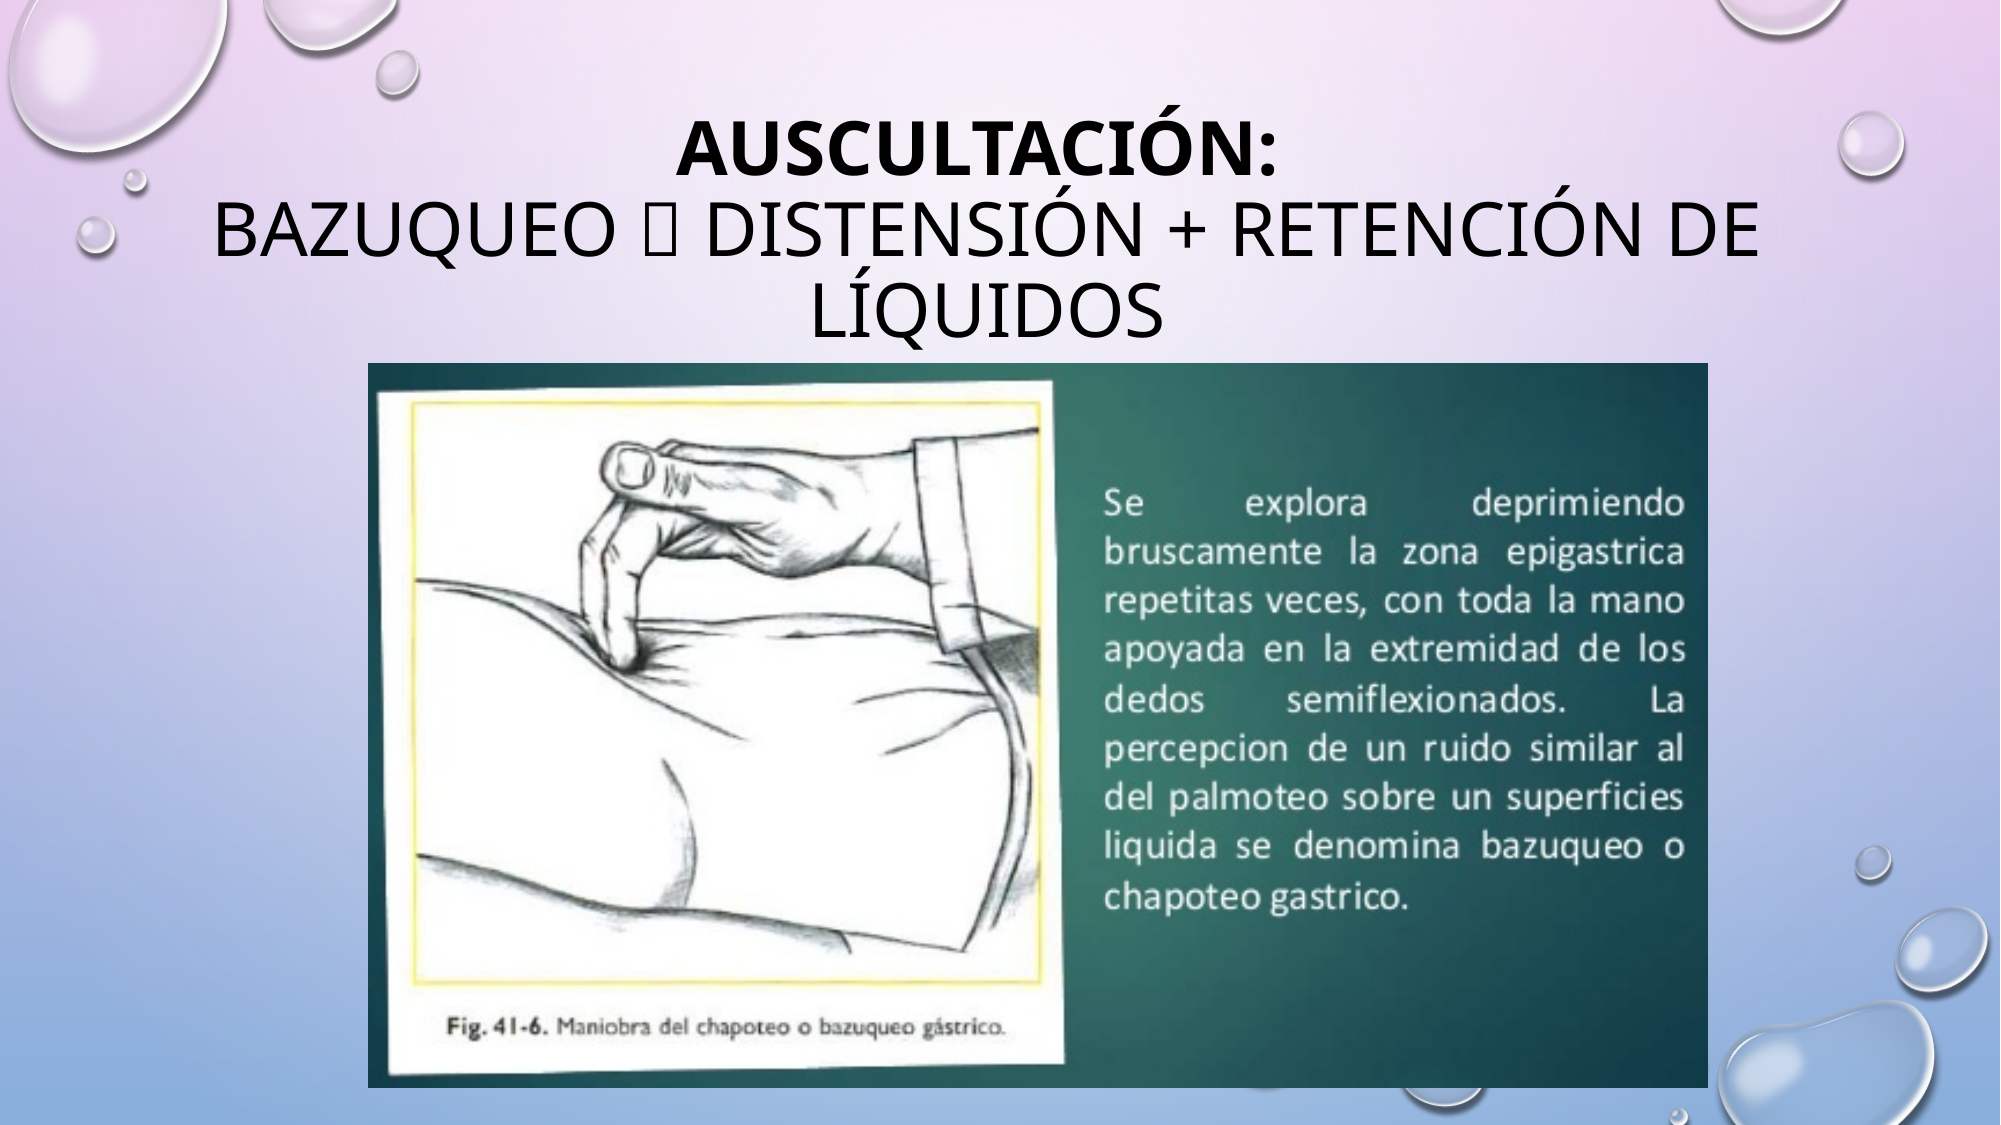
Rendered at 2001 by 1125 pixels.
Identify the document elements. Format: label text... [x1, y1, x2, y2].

picture [0, 0, 2000, 1125]
title AUSCULTACIÓN: Bazuqueo  distensión + retención DE líquidos [79, 101, 1895, 364]
